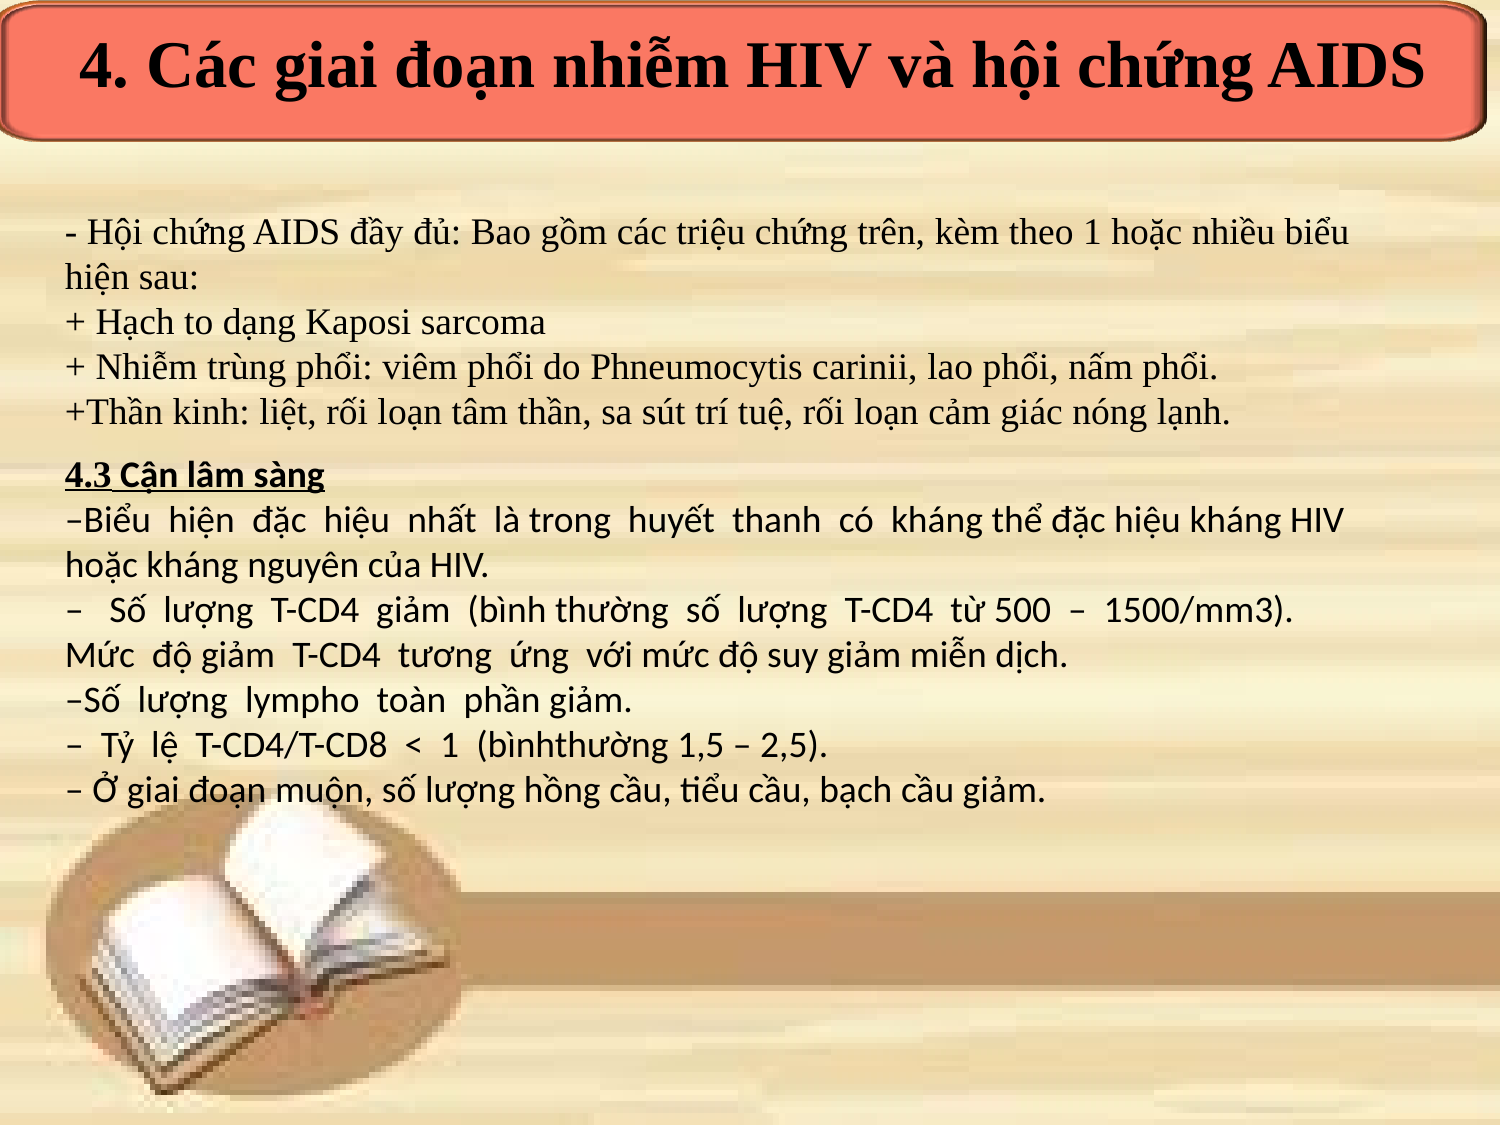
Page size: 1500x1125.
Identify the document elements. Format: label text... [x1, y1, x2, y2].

text_box 4.3 Cận lâm sàng ‒Biểu hiện đặc hiệu nhất là trong huyết thanh có kháng thể đặc hiệu kháng HIV hoặc kháng nguyên của HIV. ‒ Số lượng T-CD4 giảm (bình thường số lượng T-CD4 từ 500 – 1500/mm3). Mức độ giảm T-CD4 tương ứng với mức độ suy giảm miễn dịch. ‒Số lượng lympho toàn phần giảm. ‒ Tỷ lệ T-CD4/T-CD8 < 1 (bìnhthường 1,5 – 2,5). ‒ Ở giai đoạn muộn, số lượng hồng cầu, tiểu cầu, bạch cầu giảm. [50, 442, 1363, 817]
picture [0, 0, 1500, 1125]
text_box - Hội chứng AIDS đầy đủ: Bao gồm các triệu chứng trên, kèm theo 1 hoặc nhiều biểu hiện sau: + Hạch to dạng Kaposi sarcoma + Nhiễm trùng phổi: viêm phổi do Phneumocytis carinii, lao phổi, nấm phổi. +Thần kinh: liệt, rối loạn tâm thần, sa sút trí tuệ, rối loạn cảm giác nóng lạnh. [49, 199, 1400, 440]
